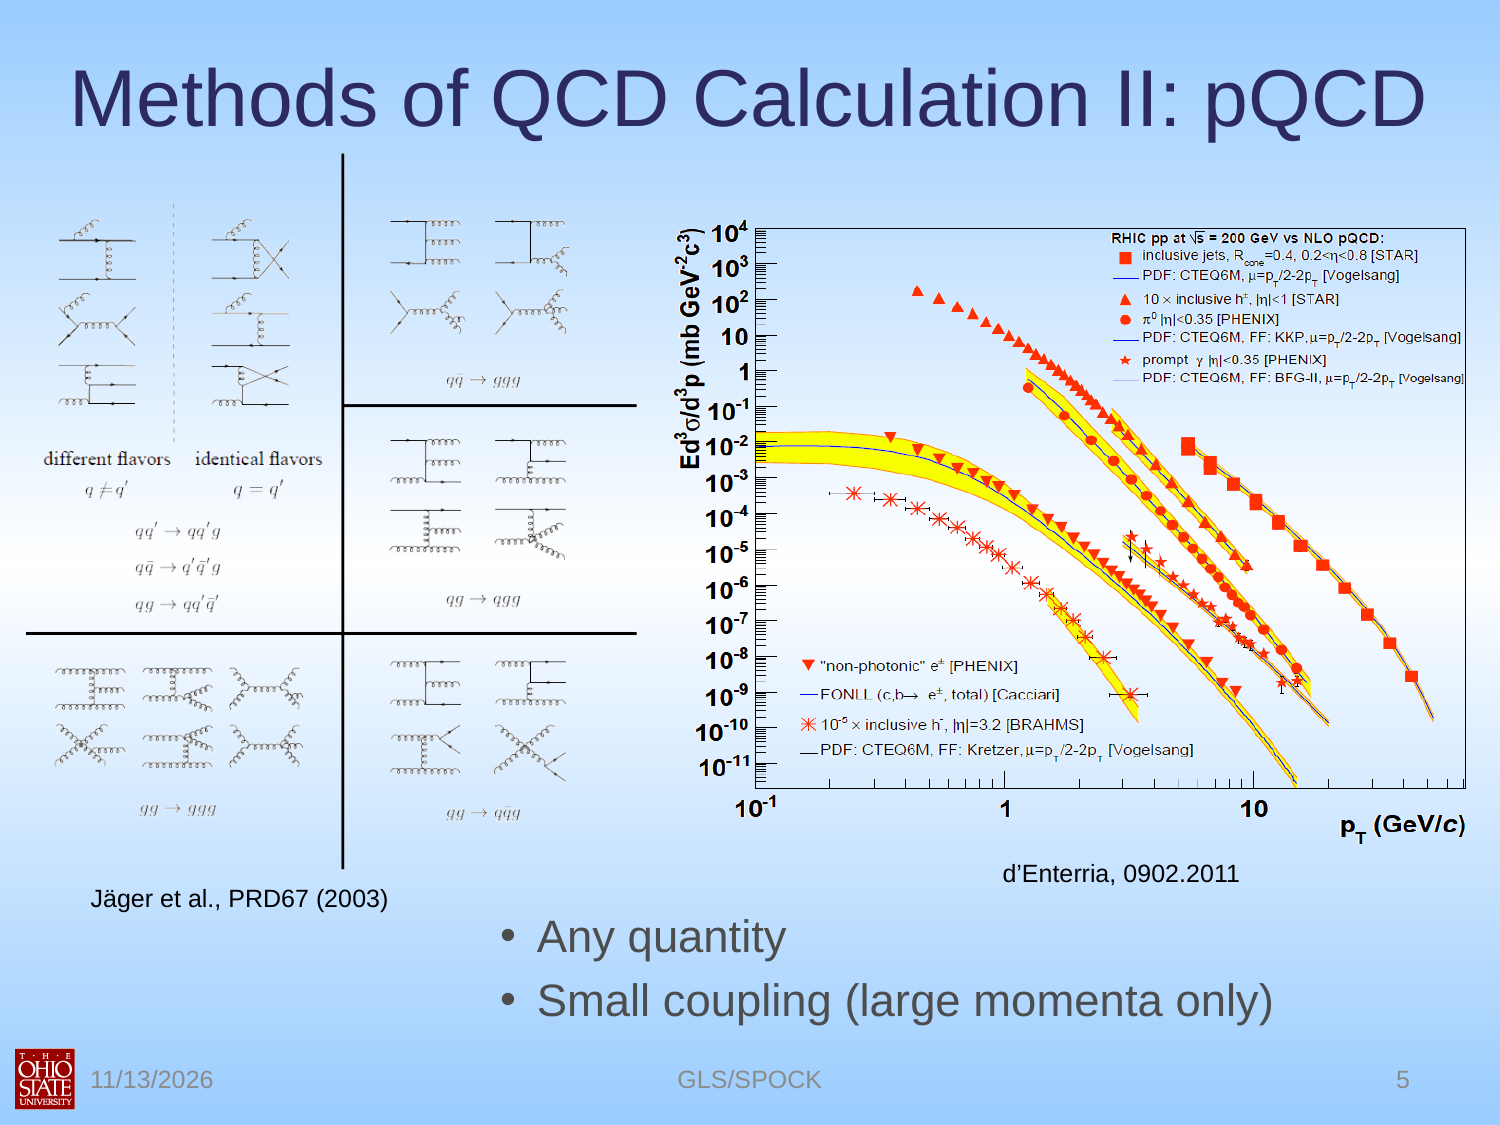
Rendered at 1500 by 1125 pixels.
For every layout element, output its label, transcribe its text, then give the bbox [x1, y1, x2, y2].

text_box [668, 212, 1500, 896]
footer GLS/SPOCK [512, 1048, 988, 1109]
slide_number 5 [1074, 1048, 1425, 1109]
list Any quantity Small coupling (large momenta only) [337, 900, 1300, 1075]
title Methods of QCD Calculation II: pQCD [0, 0, 1500, 188]
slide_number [75, 1048, 425, 1109]
picture [15, 1048, 75, 1110]
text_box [26, 137, 651, 921]
